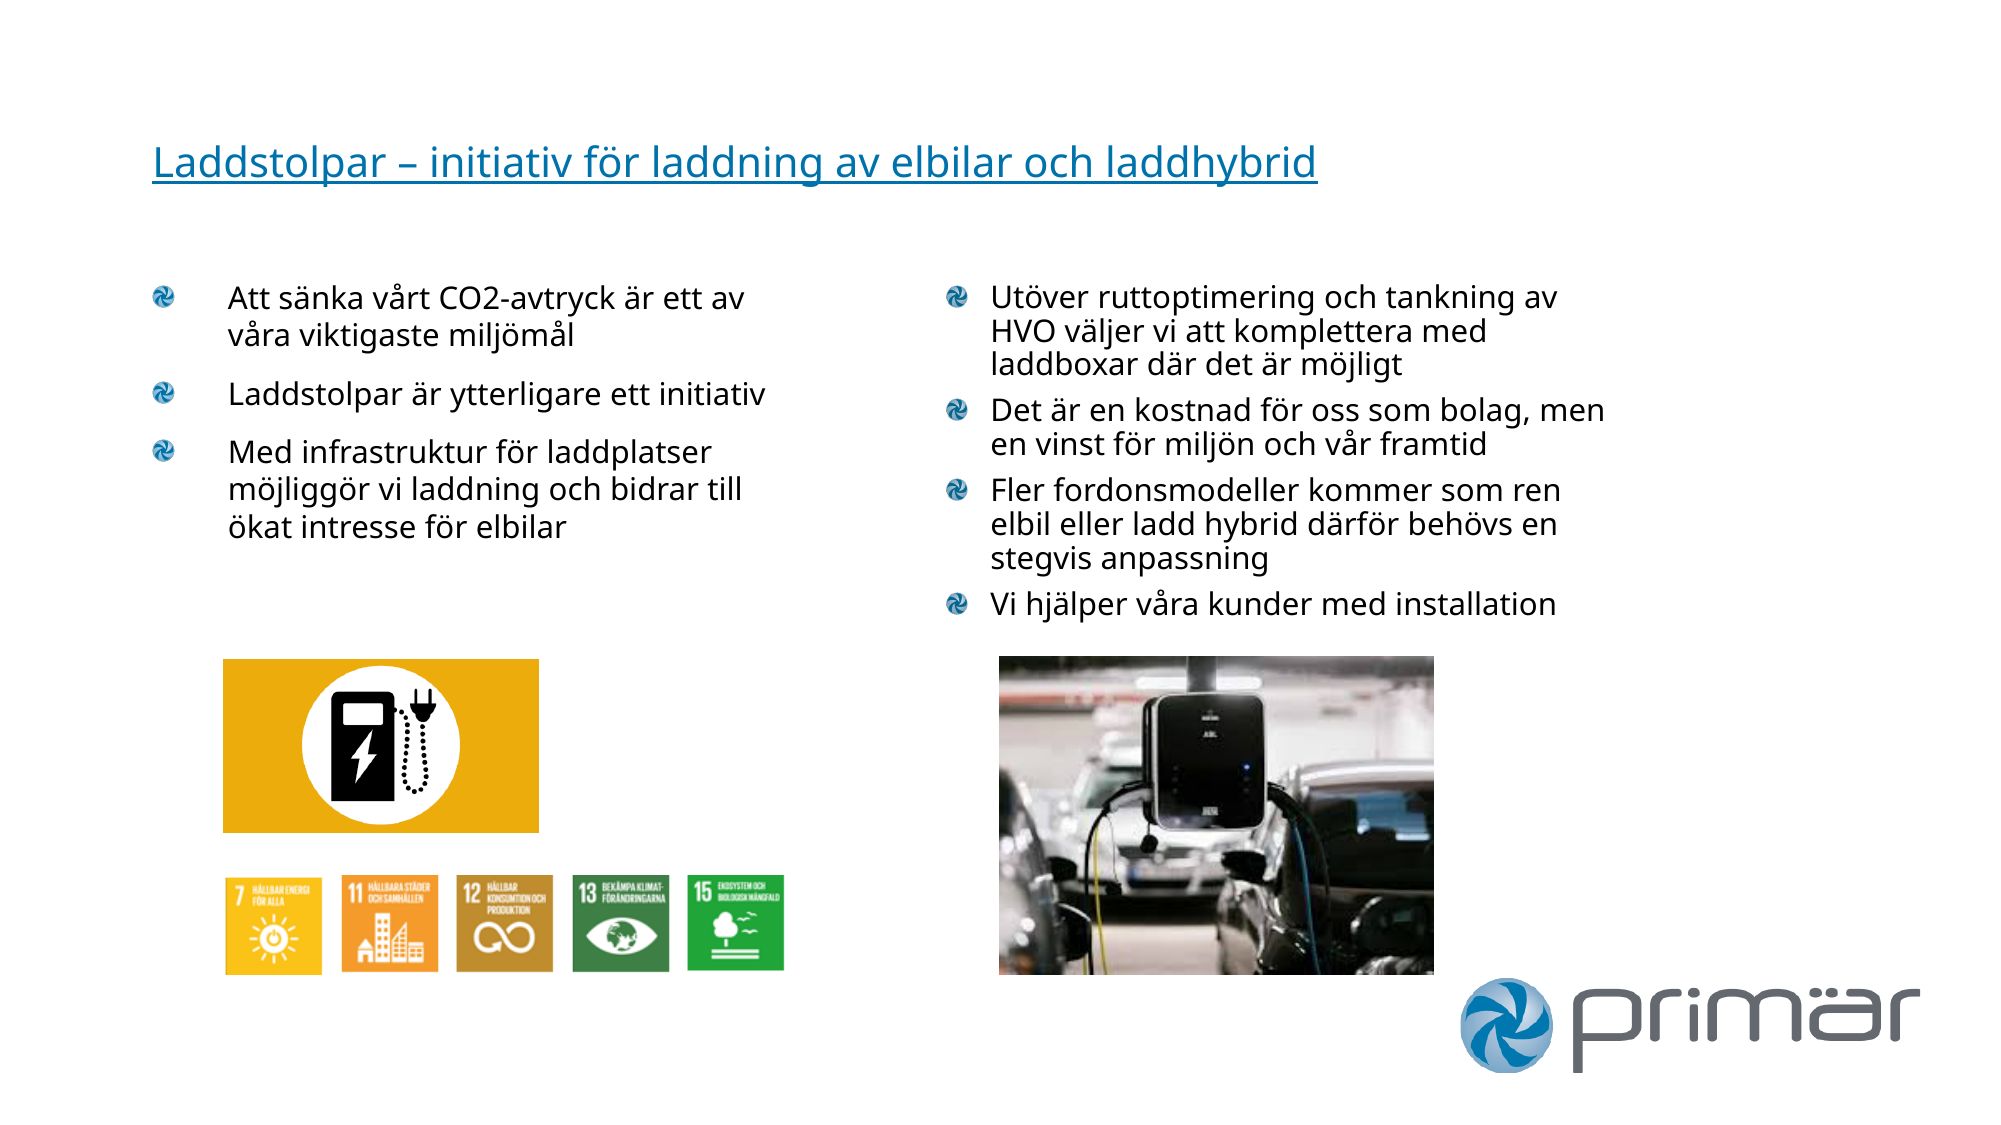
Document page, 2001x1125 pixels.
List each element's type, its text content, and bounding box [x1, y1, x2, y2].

picture [223, 875, 787, 975]
text_box Att sänka vårt CO2-avtryck är ett av våra viktigaste miljömål Laddstolpar är ytterligare ett initiativ Med infrastruktur för laddplatser möjliggör vi laddning och bidrar till ökat intresse för elbilar [138, 270, 824, 1001]
picture [152, 439, 175, 462]
picture [946, 592, 968, 615]
picture [152, 381, 175, 404]
picture [946, 478, 968, 501]
picture [223, 659, 539, 833]
text_box Utöver ruttoptimering och tankning av HVO väljer vi att komplettera med laddboxar där det är möjligt Det är en kostnad för oss som bolag, men en vinst för miljön och vår framtid Fler fordonsmodeller kommer som ren elbil eller ladd hybrid därför behövs en stegvis anpassning Vi hjälper våra kunder med installation [940, 225, 1626, 723]
title Laddstolpar – initiativ för laddning av elbilar och laddhybrid [137, 128, 1744, 226]
picture [946, 398, 968, 421]
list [999, 656, 1434, 975]
picture [946, 285, 968, 308]
picture [152, 285, 175, 308]
